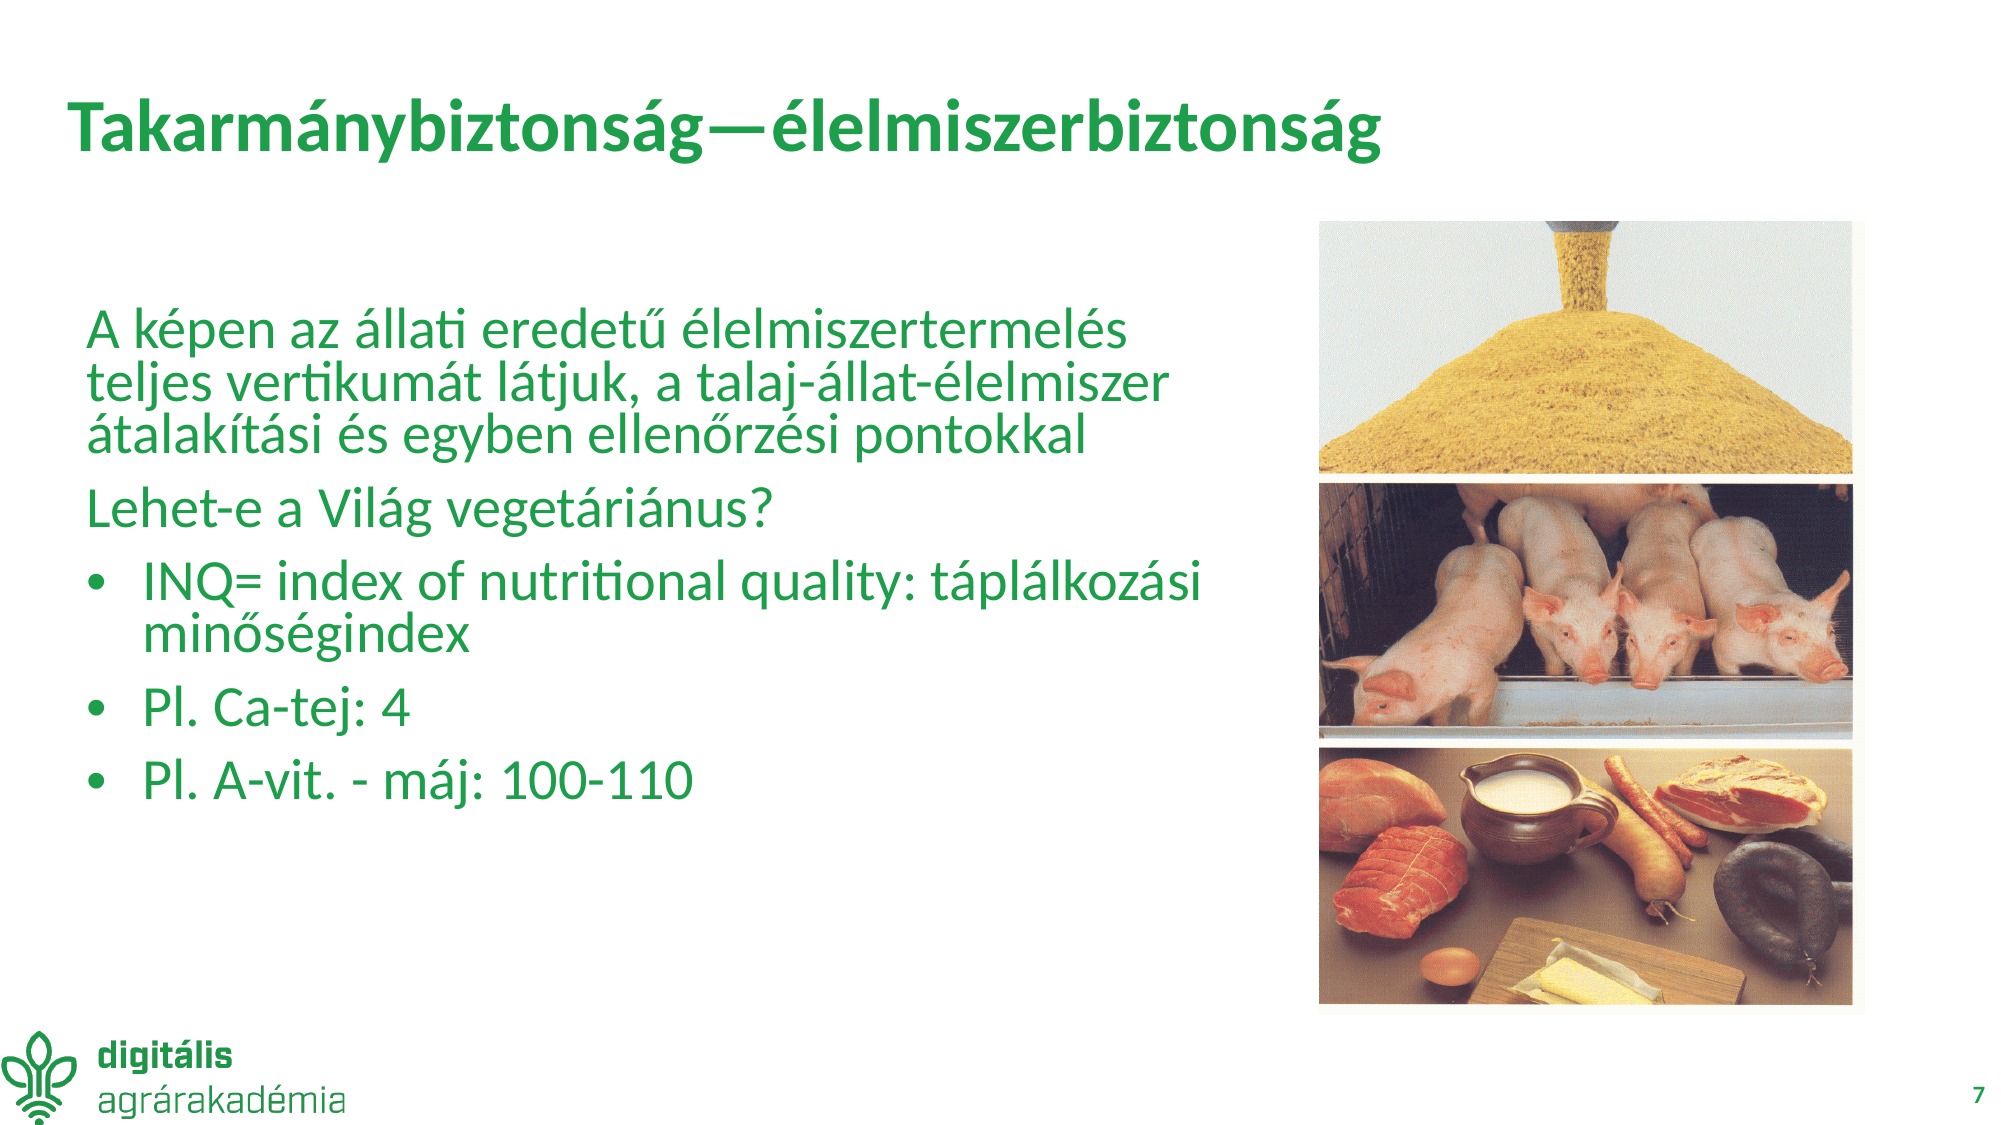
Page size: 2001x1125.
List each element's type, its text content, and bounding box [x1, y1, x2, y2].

title Takarmánybiztonság—élelmiszerbiztonság [52, 59, 1949, 278]
picture [1318, 221, 1865, 1014]
slide_number 7 [1917, 1064, 2000, 1124]
picture [0, 1031, 345, 1125]
list A képen az állati eredetű élelmiszertermelés teljes vertikumát látjuk, a talaj-állat-élelmiszer átalakítási és egyben ellenőrzési pontokkal Lehet-e a Világ vegetáriánus? INQ= index of nutritional quality: táplálkozási minőségindex Pl. Ca-tej: 4 Pl. A-vit. - máj: 100-110 [52, 299, 1257, 1014]
